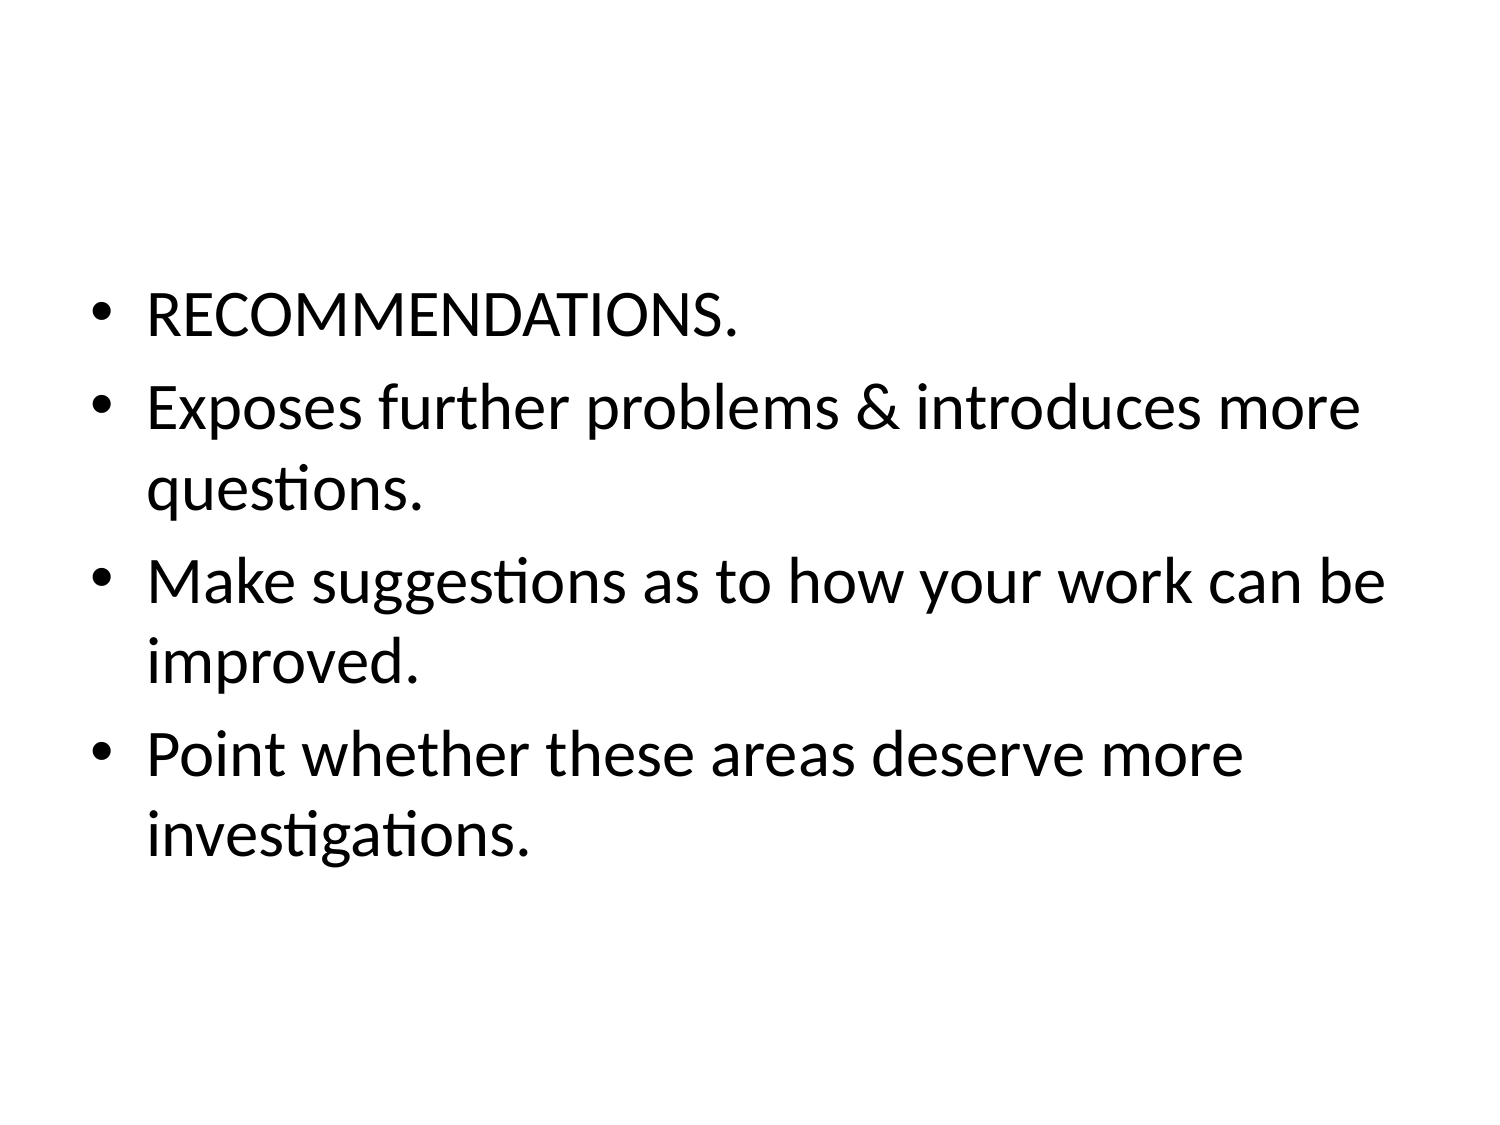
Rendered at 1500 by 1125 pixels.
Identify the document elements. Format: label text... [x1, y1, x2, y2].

list RECOMMENDATIONS. Exposes further problems & introduces more questions. Make suggestions as to how your work can be improved. Point whether these areas deserve more investigations. [74, 262, 1426, 1006]
